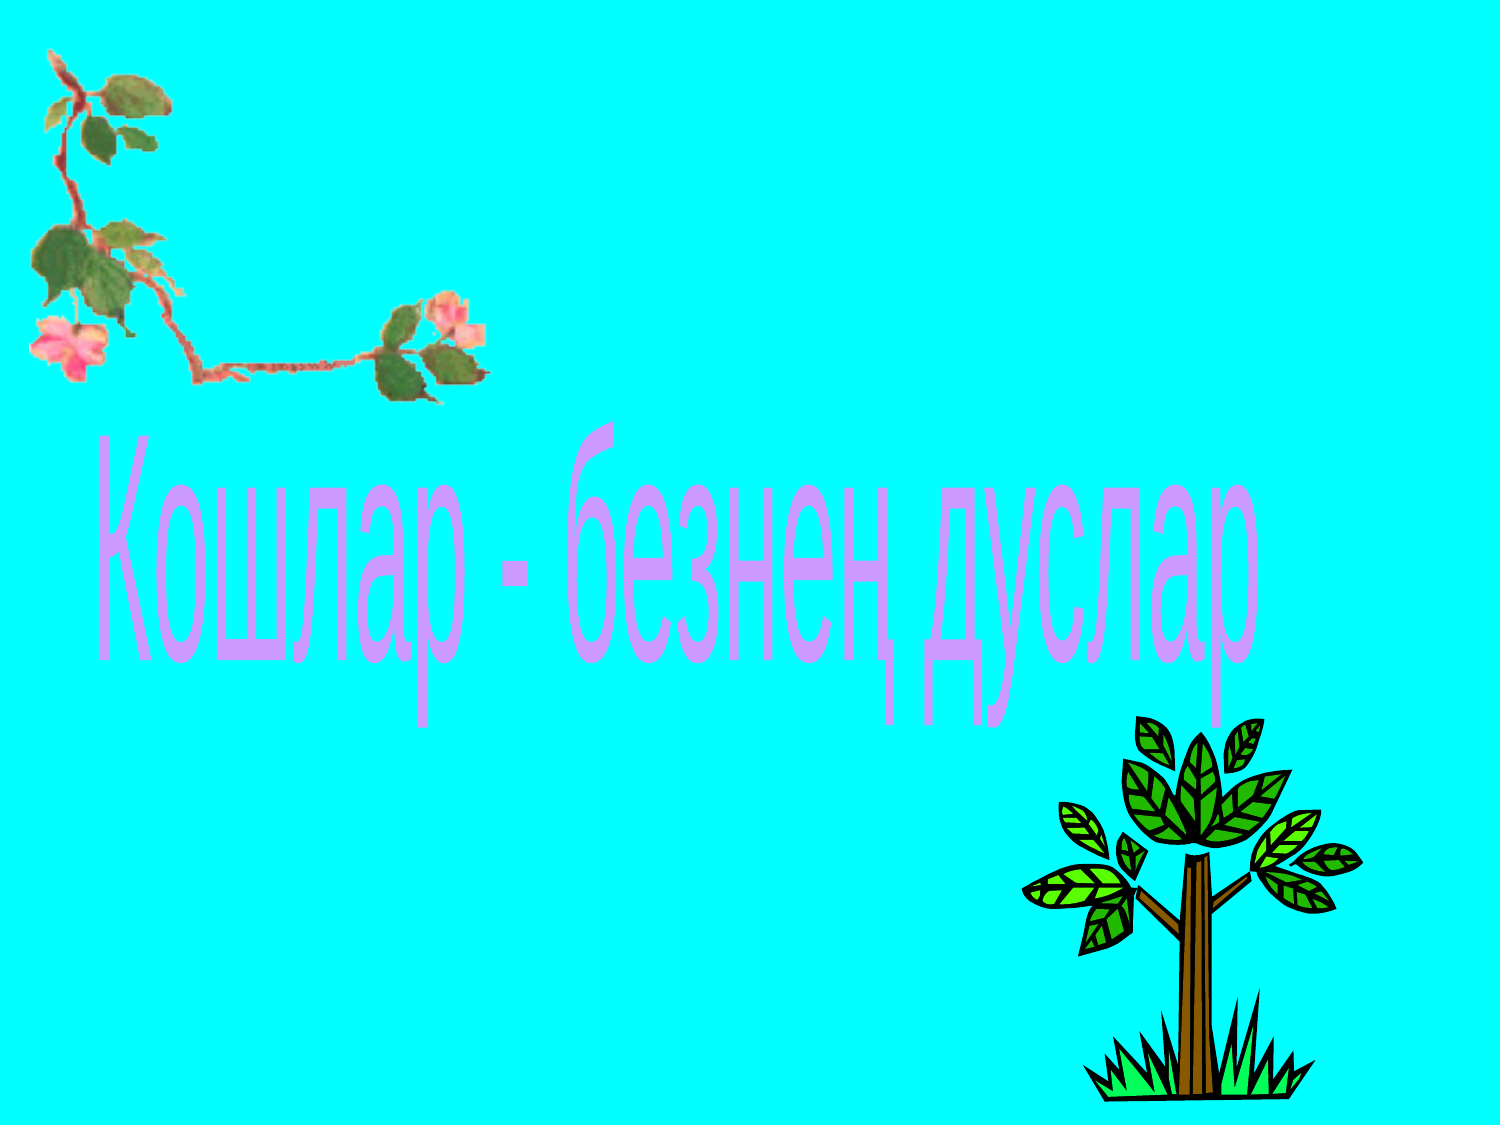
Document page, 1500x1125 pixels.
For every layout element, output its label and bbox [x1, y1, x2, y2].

picture [1021, 715, 1364, 1102]
picture [29, 42, 514, 423]
